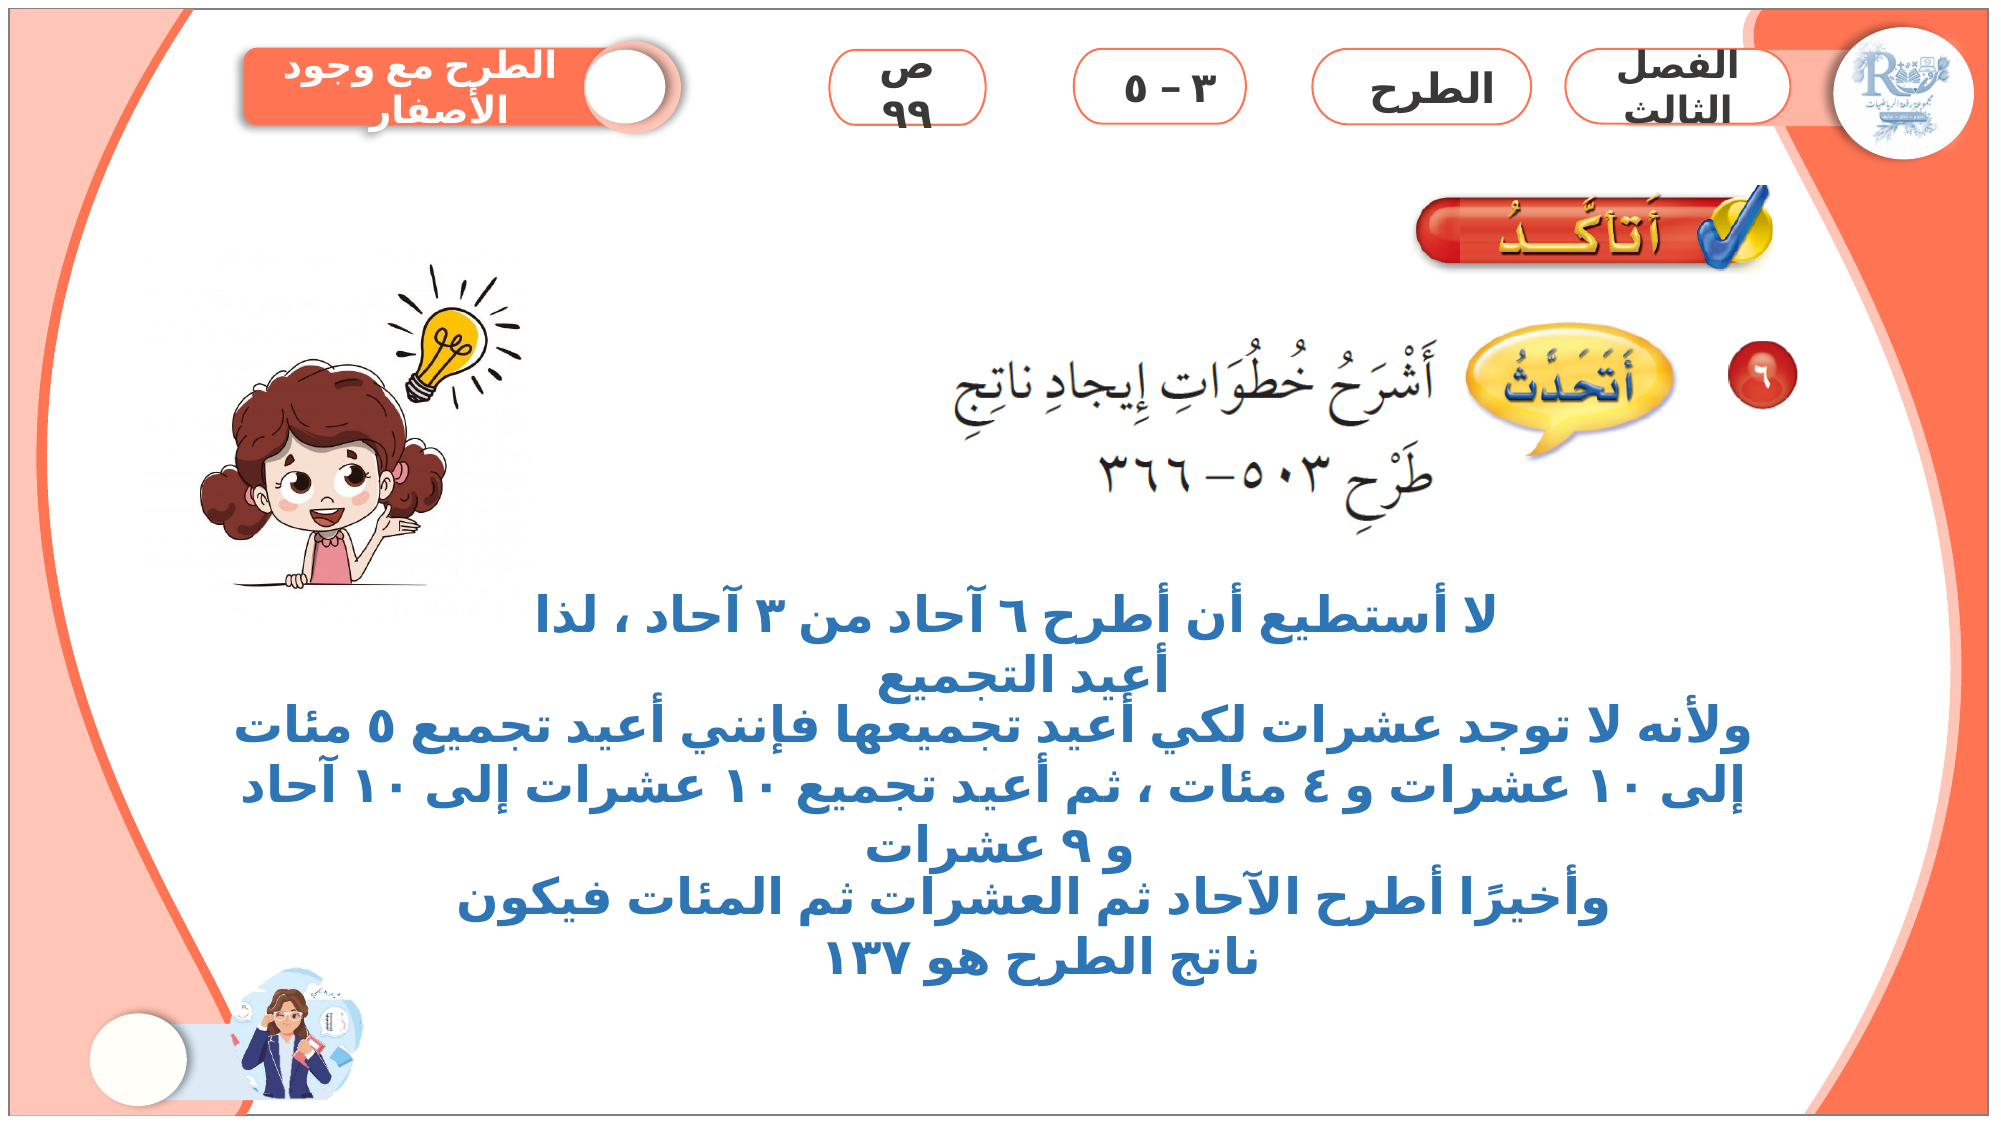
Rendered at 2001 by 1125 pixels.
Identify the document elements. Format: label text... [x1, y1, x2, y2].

picture [143, 245, 533, 624]
text_box [88, 1012, 188, 1108]
text_box ولأنه لا توجد عشرات لكي أعيد تجميعها فإنني أعيد تجميع ٥ مئات إلى ١٠ عشرات و ٤ مئات ، ثم أعيد تجميع ١٠ عشرات إلى ١٠ آحاد و ٩ عشرات [205, 685, 1781, 881]
text_box [1622, 48, 1836, 128]
text_box [1832, 61, 1841, 126]
text_box [236, 1107, 253, 1117]
text_box الفصل الثالث [1564, 47, 1792, 125]
picture [1409, 174, 1789, 274]
text_box ص ٩٩ [828, 48, 987, 126]
text_box [584, 48, 667, 125]
text_box [582, 39, 682, 135]
text_box [49, 8, 1989, 1116]
text_box [19, 7, 222, 1012]
picture [1841, 29, 1970, 157]
text_box ٣ – ٥ [1072, 47, 1247, 125]
text_box الطرح [1311, 47, 1533, 126]
text_box [177, 1022, 222, 1102]
picture [939, 317, 1817, 553]
picture [222, 959, 370, 1107]
text_box لا أستطيع أن أطرح ٦ آحاد من ٣ آحاد ، لذا أعيد التجميع [502, 575, 1532, 685]
text_box وأخيرًا أطرح الآحاد ثم العشرات ثم المئات فيكون ناتج الطرح هو ١٣٧ [414, 857, 1655, 993]
text_box [9, 8, 242, 1117]
text_box [1881, 157, 1927, 161]
text_box [1970, 68, 1975, 118]
